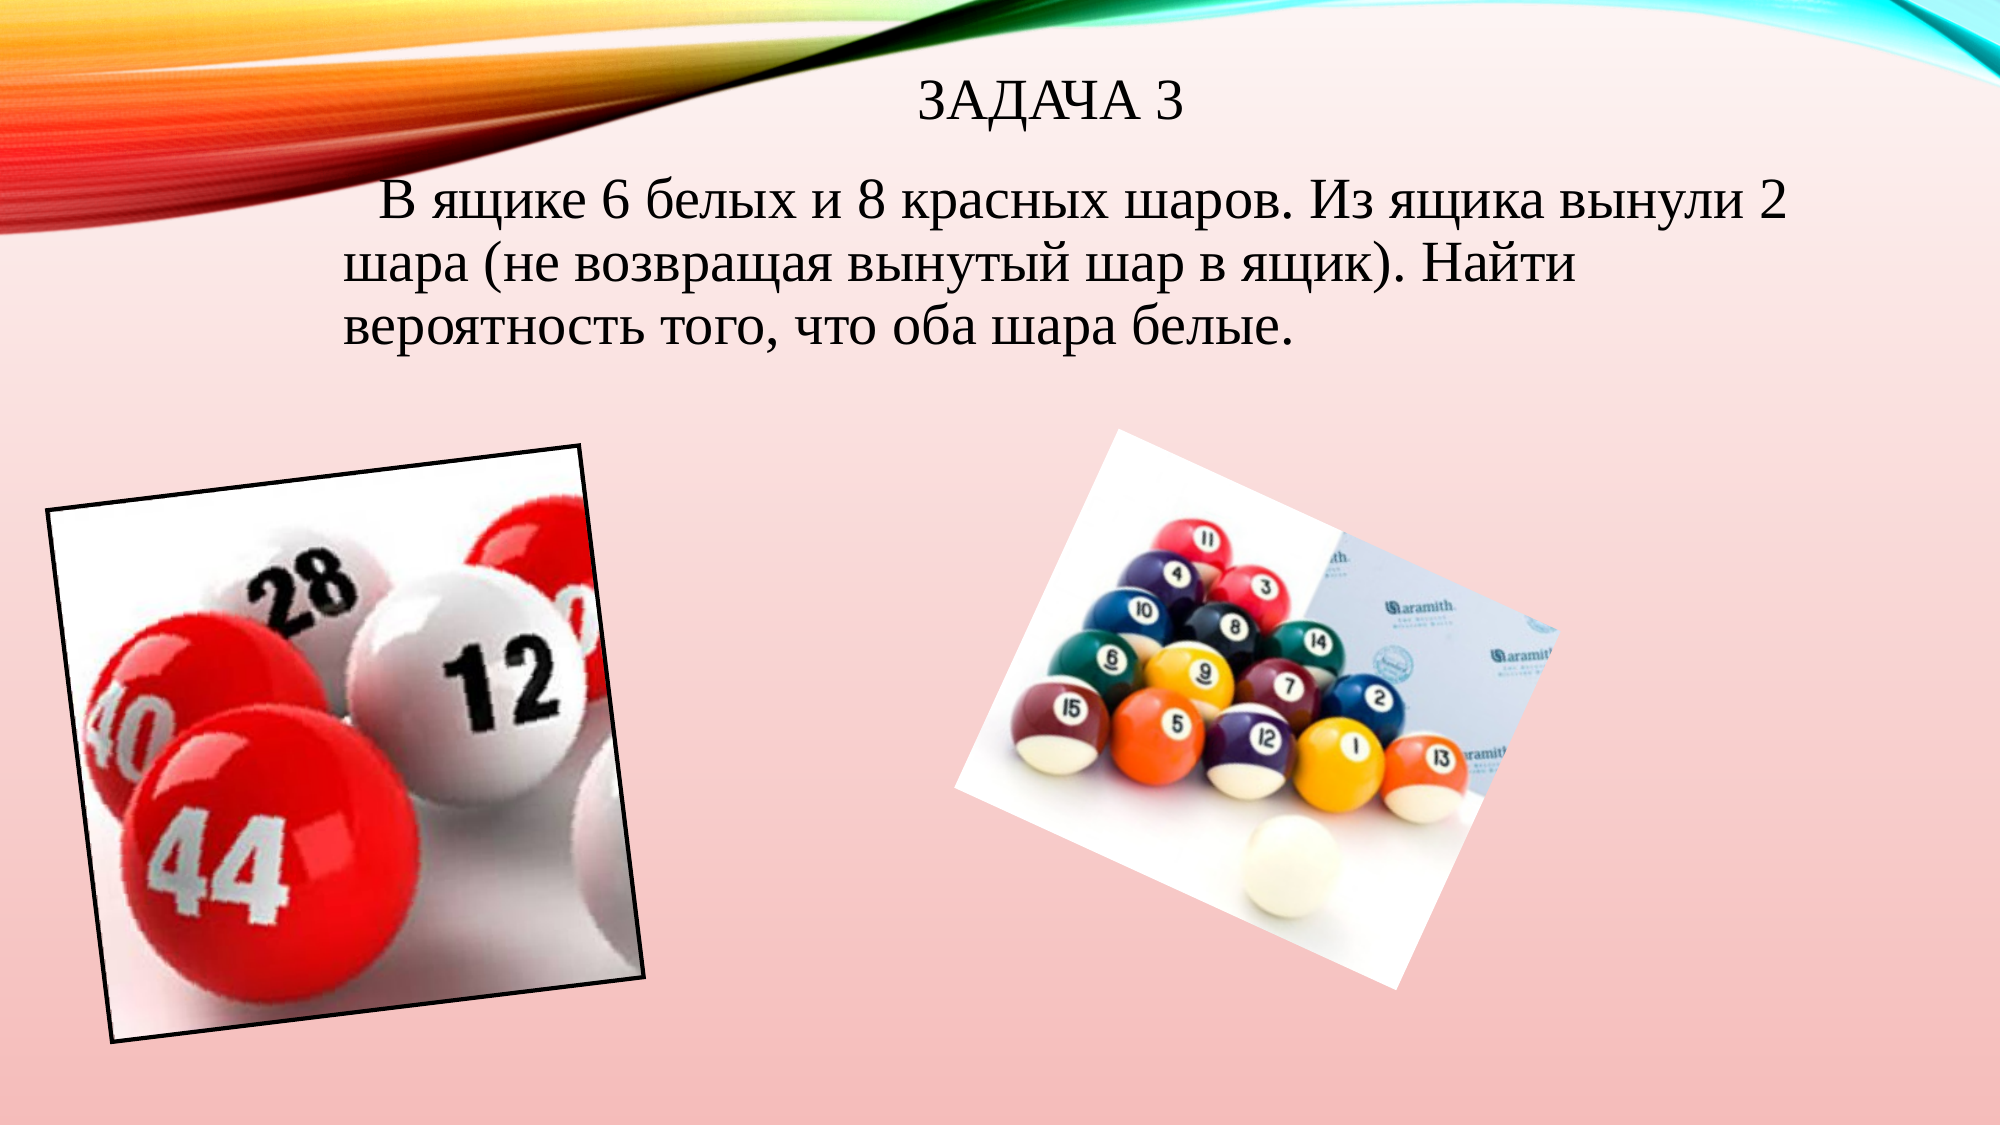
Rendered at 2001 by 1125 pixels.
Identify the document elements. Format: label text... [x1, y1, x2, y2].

picture [0, 0, 2000, 237]
list В ящике 6 белых и 8 красных шаров. Из ящика вынули 2 шара (не возвращая вынутый шар в ящик). Найти вероятность того, что оба шара белые. [291, 160, 1881, 1060]
picture [954, 428, 1561, 991]
title Задача 3 [324, 52, 1778, 149]
picture [51, 448, 641, 1039]
